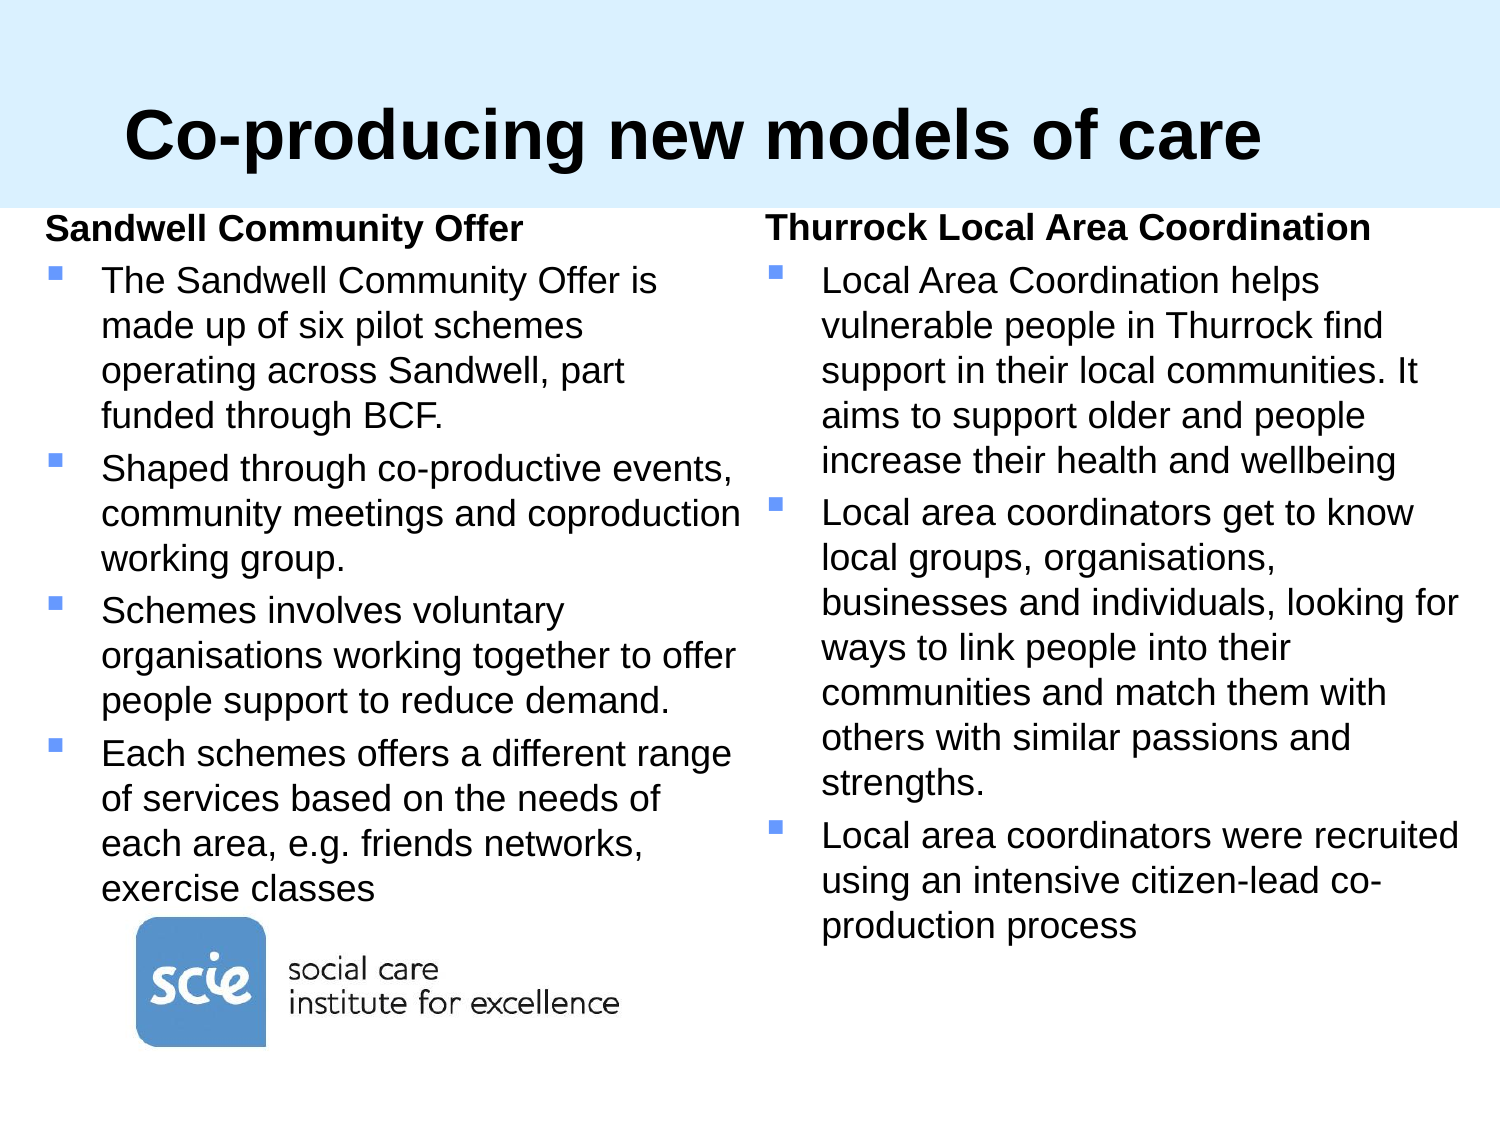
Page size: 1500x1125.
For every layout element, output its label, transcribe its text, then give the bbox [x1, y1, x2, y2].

picture [112, 893, 643, 1071]
title Co-producing new models of care [112, 74, 1388, 188]
list Sandwell Community Offer The Sandwell Community Offer is made up of six pilot schemes operating across Sandwell, part funded through BCF. Shaped through co-productive events, community meetings and coproduction working group. Schemes involves voluntary organisations working together to offer people support to reduce demand. Each schemes offers a different range of services based on the needs of each area, e.g. friends networks, exercise classes [29, 196, 763, 741]
text_box Thurrock Local Area Coordination Local Area Coordination helps vulnerable people in Thurrock find support in their local communities. It aims to support older and people increase their health and wellbeing Local area coordinators get to know local groups, organisations, businesses and individuals, looking for ways to link people into their communities and match them with others with similar passions and strengths. Local area coordinators were recruited using an intensive citizen-lead co-production process [750, 148, 1482, 693]
